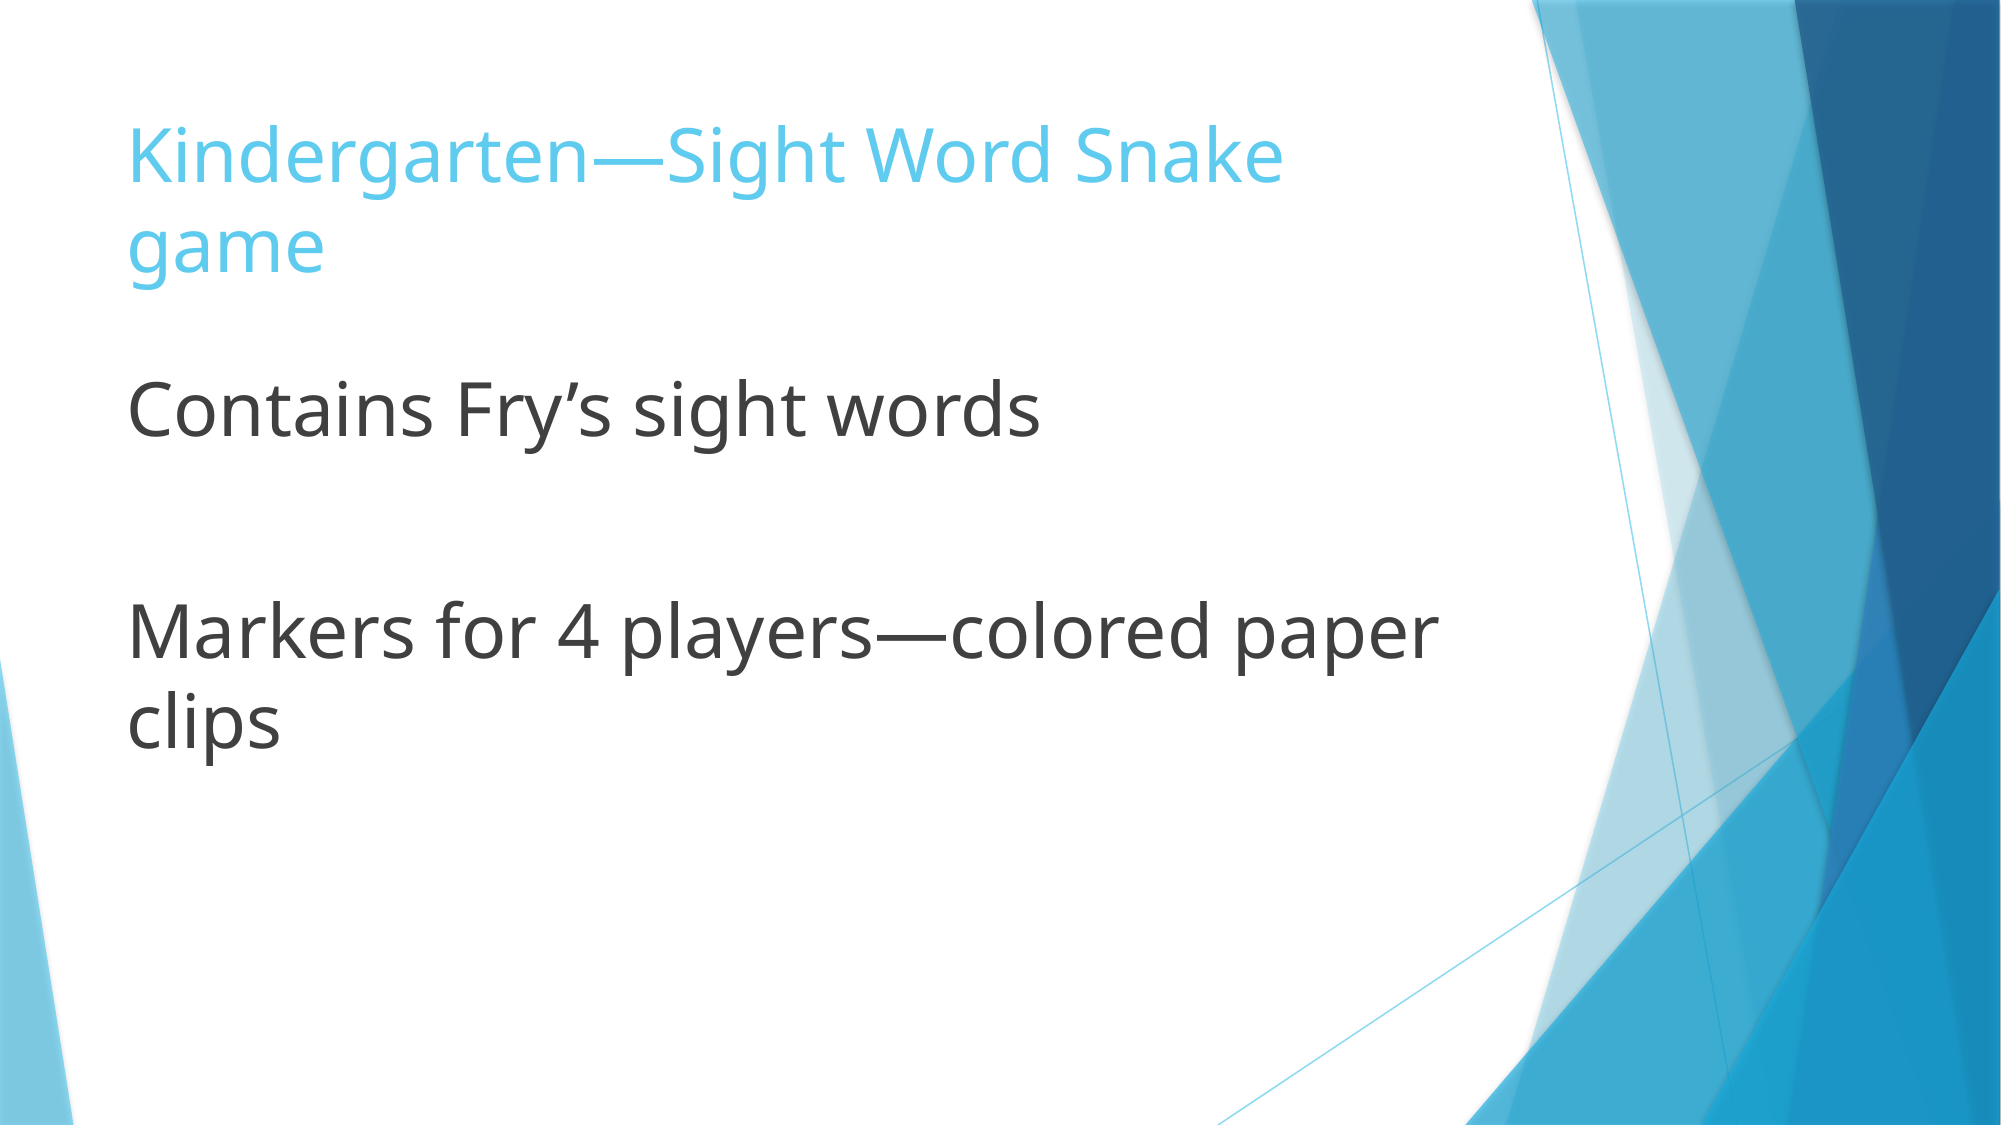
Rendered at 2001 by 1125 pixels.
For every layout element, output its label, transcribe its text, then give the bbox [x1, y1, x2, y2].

list Contains Fry’s sight words Markers for 4 players—colored paper clips [111, 354, 1522, 992]
title Kindergarten—Sight Word Snake game [111, 99, 1522, 317]
